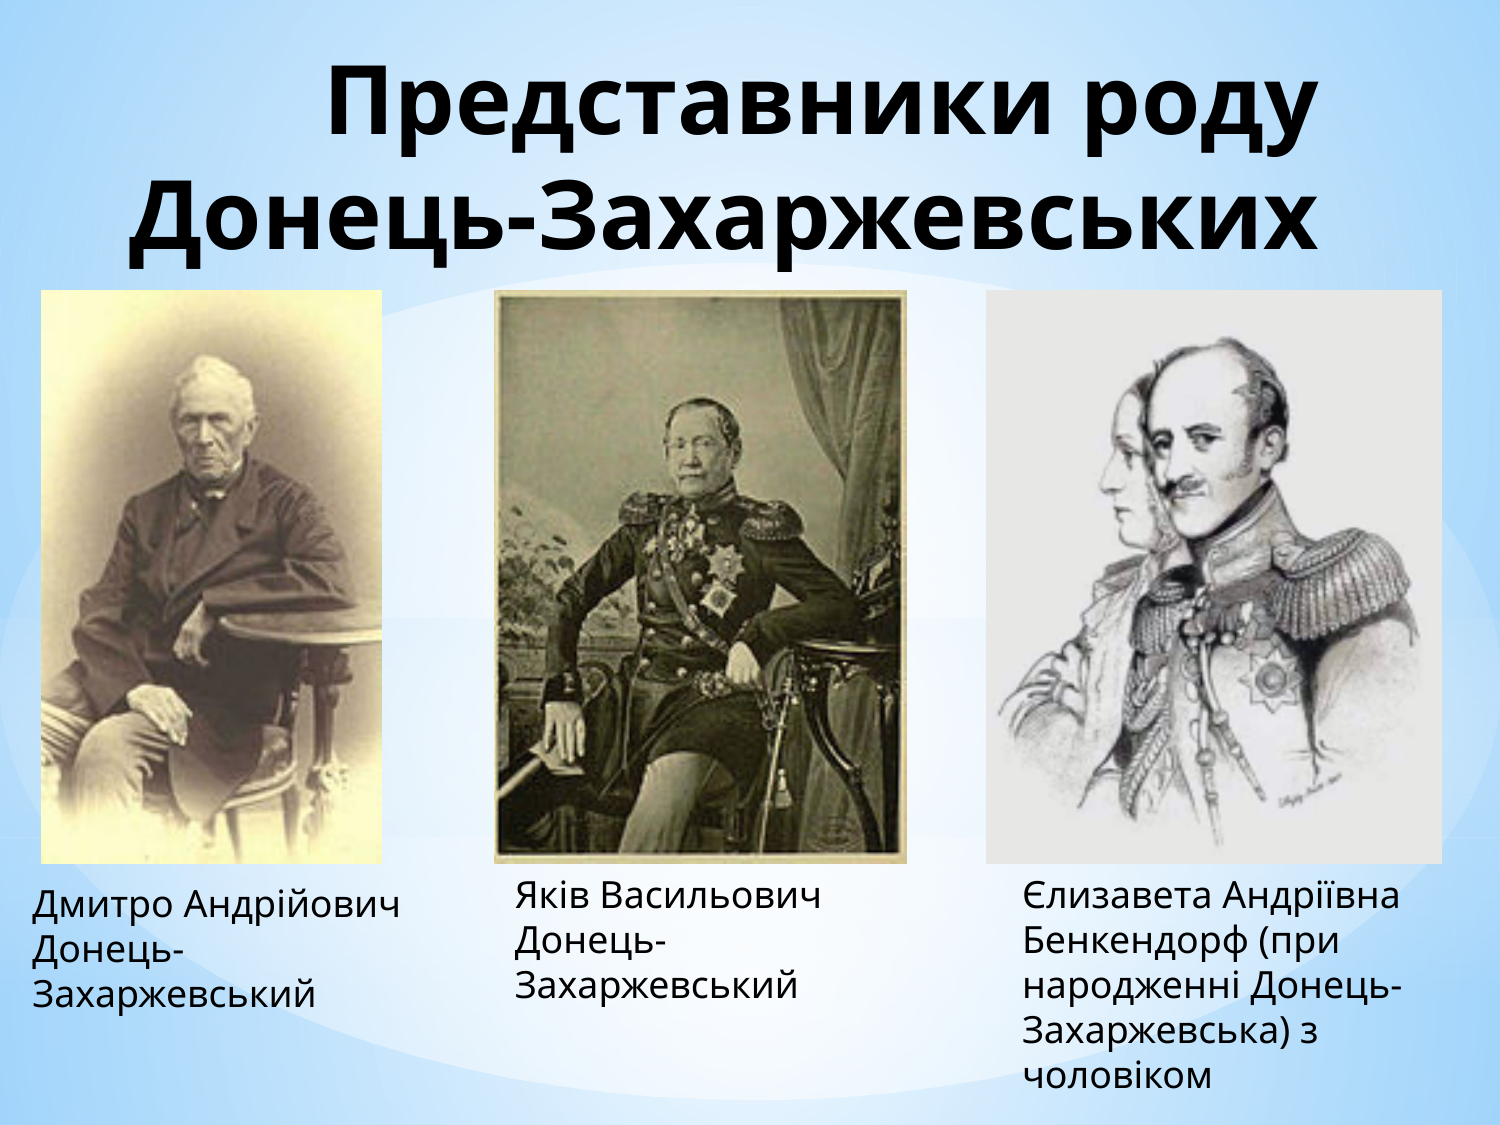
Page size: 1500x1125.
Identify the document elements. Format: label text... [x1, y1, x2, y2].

text_box Єлизавета Андріївна Бенкендорф (при народженні Донець-Захаржевська) з чоловіком [1007, 872, 1419, 1104]
text_box Дмитро Андрійович Донець-Захаржевський [17, 872, 431, 1023]
picture [985, 290, 1442, 865]
title Представники роду Донець-Захаржевських [112, 30, 1334, 219]
picture [40, 290, 382, 865]
text_box Яків Васильович Донець-Захаржевський [500, 871, 907, 1014]
picture [494, 290, 907, 865]
